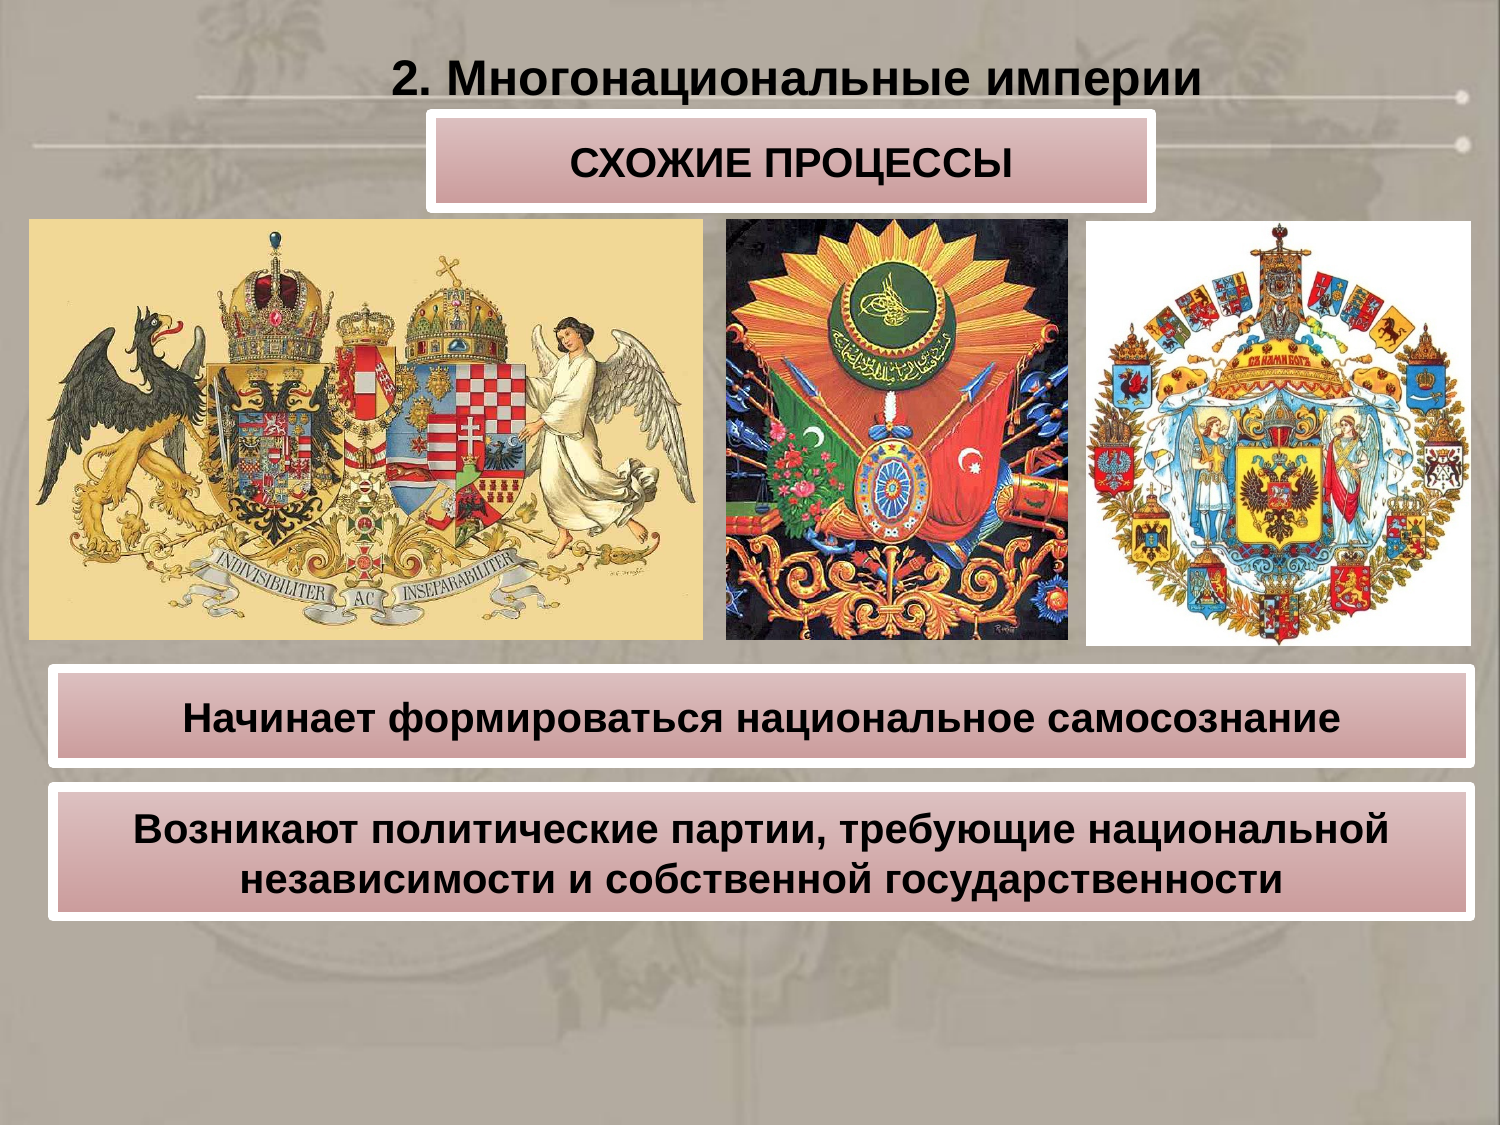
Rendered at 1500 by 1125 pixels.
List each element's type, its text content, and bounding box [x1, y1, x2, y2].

picture [0, 0, 1500, 1125]
text_box СХОЖИЕ ПРОЦЕССЫ [429, 111, 1154, 210]
text_box Возникают политические партии, требующие национальной независимости и собственной государственности [51, 785, 1473, 919]
text_box 2. Многонациональные империи [112, 37, 1483, 113]
text_box Начинает формироваться национальное самосознание [51, 667, 1473, 765]
